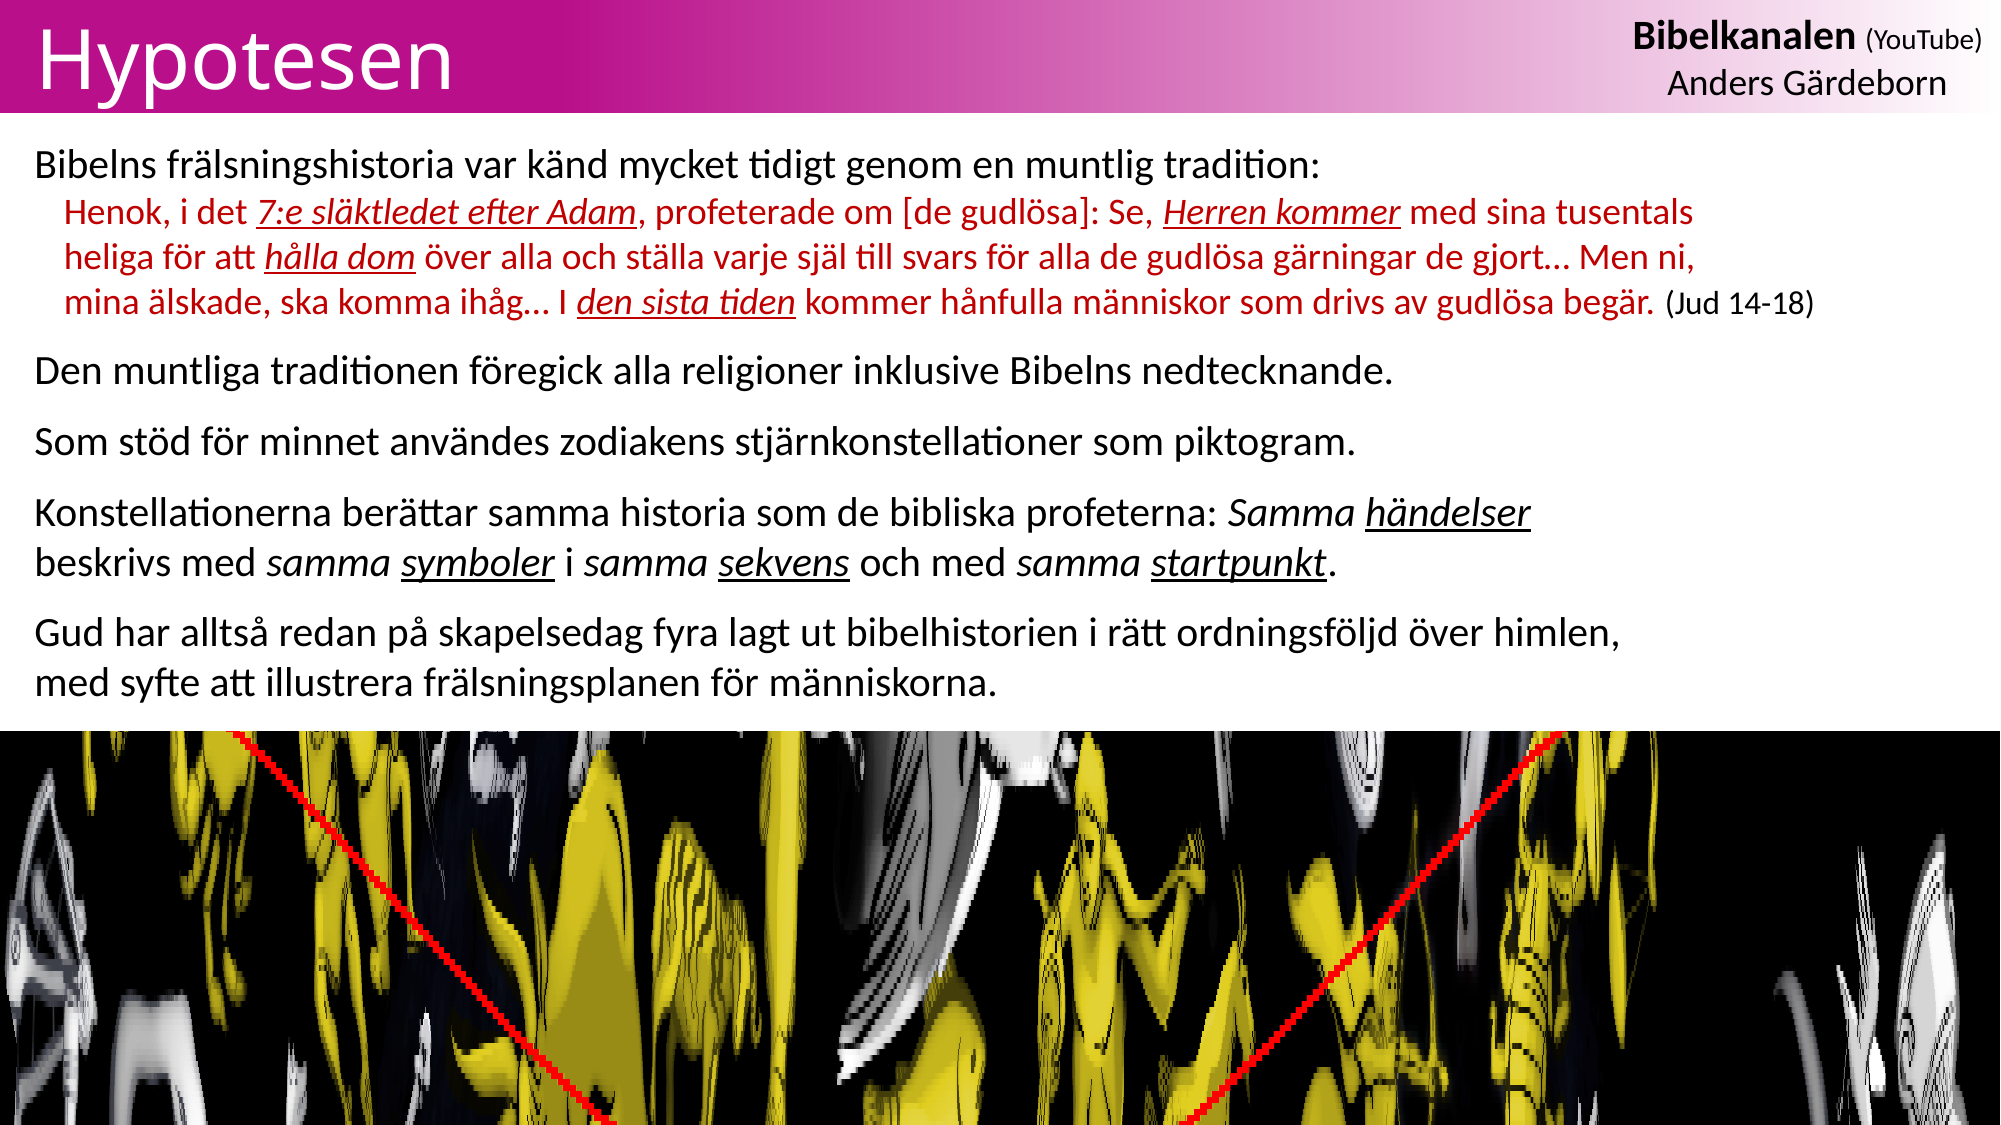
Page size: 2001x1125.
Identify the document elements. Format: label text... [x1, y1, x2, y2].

picture [0, 731, 2000, 1125]
title Hypotesen [0, 0, 1890, 113]
text_box Bibelns frälsningshistoria var känd mycket tidigt genom en muntlig tradition: Henok, i det 7:e släktledet efter Adam, profeterade om [de gudlösa]: Se, Herren kommer med sina tusentals heliga för att hålla dom över alla och ställa varje själ till svars för alla de gudlösa gärningar de gjort… Men ni, mina älskade, ska komma ihåg… I den sista tiden kommer hånfulla människor som drivs av gudlösa begär. (Jud 14-18) Den muntliga traditionen föregick alla religioner inklusive Bibelns nedtecknande. Som stöd för minnet användes zodiakens stjärnkonstellationer som piktogram. Konstellationerna berättar samma historia som de bibliska profeterna: Samma händelser beskrivs med samma symboler i samma sekvens och med samma startpunkt. Gud har alltså redan på skapelsedag fyra lagt ut bibelhistorien i rätt ordningsföljd över himlen, med syfte att illustrera frälsningsplanen för människorna. [0, 129, 2000, 713]
